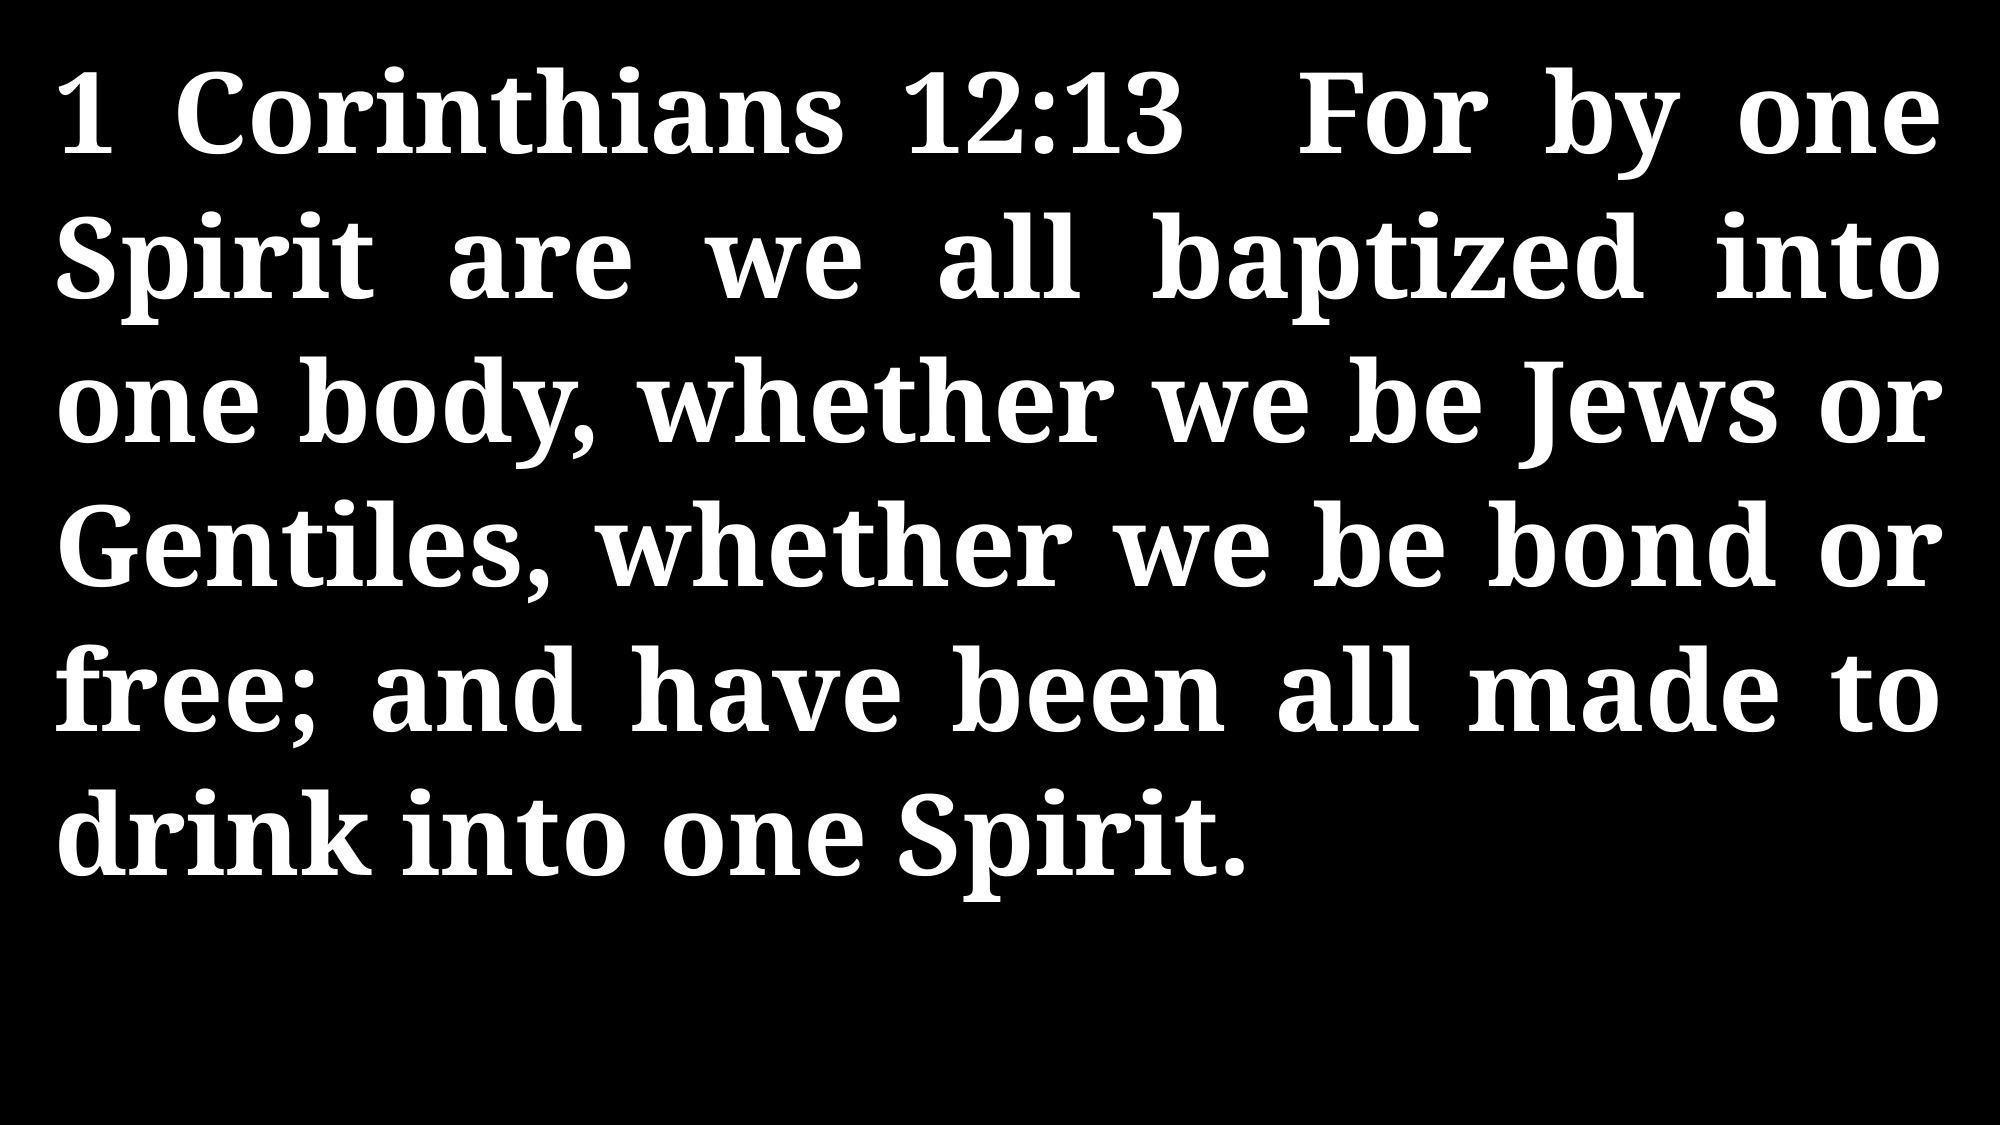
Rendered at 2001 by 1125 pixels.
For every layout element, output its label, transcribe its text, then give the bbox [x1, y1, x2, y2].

text_box 1 Corinthians 12:13 For by one Spirit are we all baptized into one body, whether we be Jews or Gentiles, whether we be bond or free; and have been all made to drink into one Spirit. [39, 24, 1961, 906]
